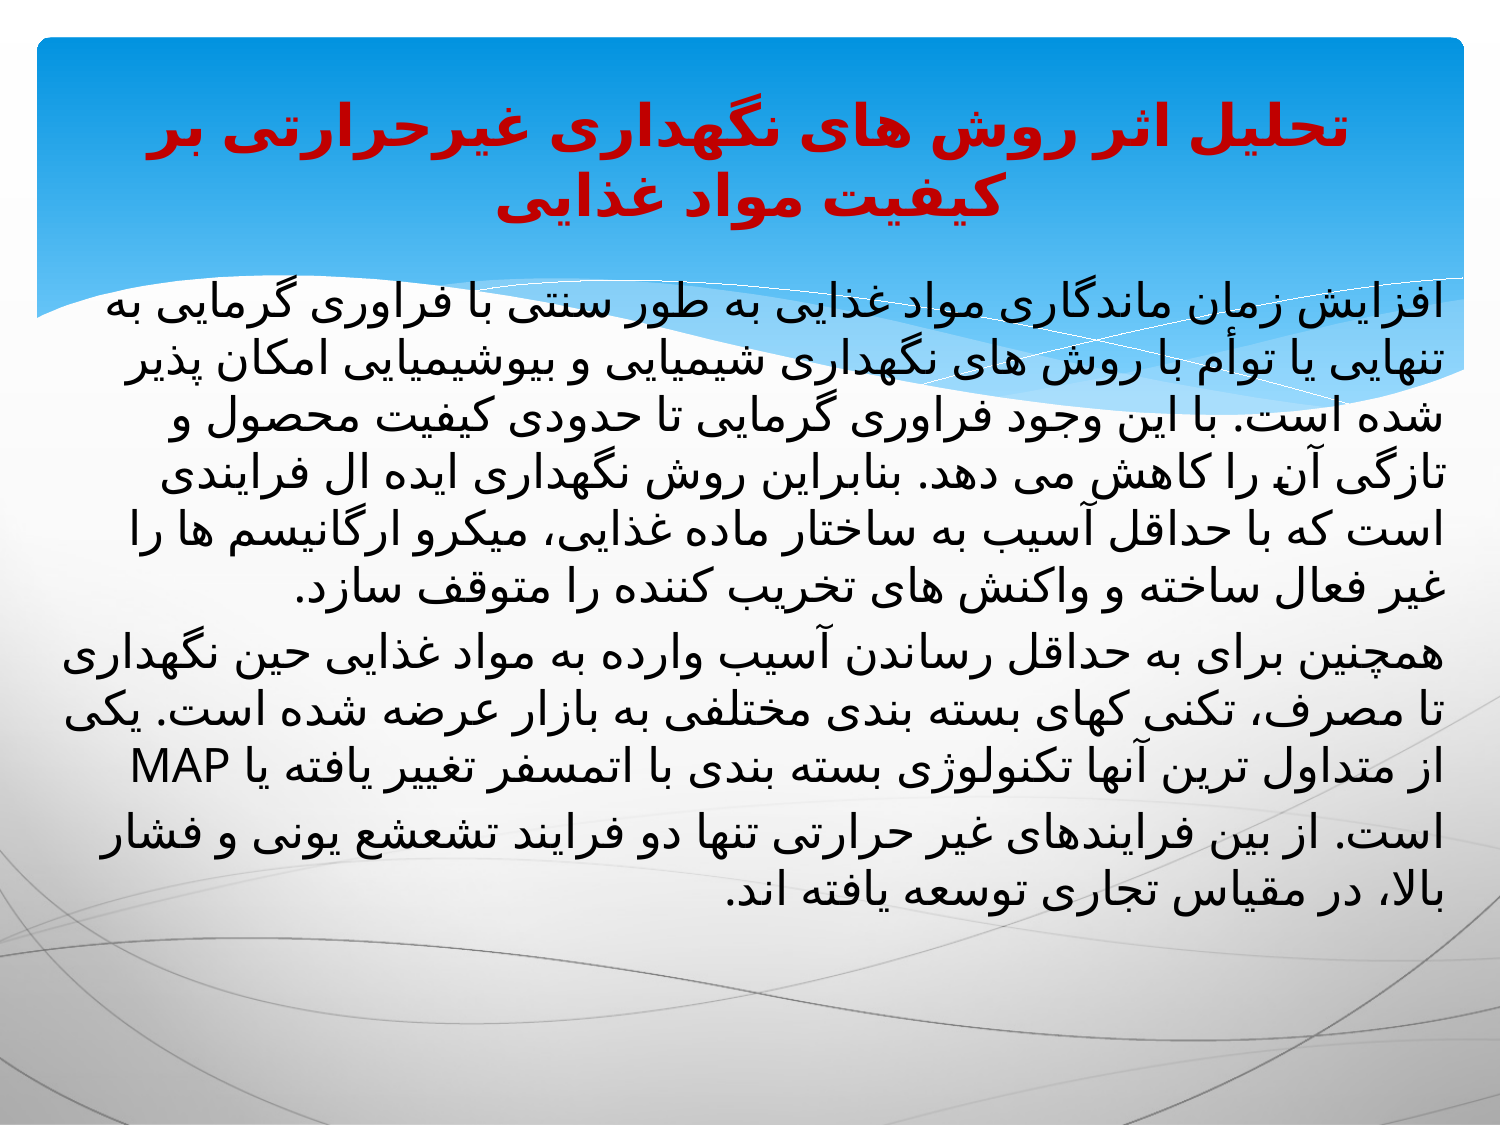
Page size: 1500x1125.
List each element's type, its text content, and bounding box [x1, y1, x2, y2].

list افزایش زمان ماندگاری مواد غذایی به طور سنتی با فراوری گرمایی به تنهایی یا توأم با روش های نگهداری شیمیایی و بیوشیمیایی امکان پذیر شده است. با این وجود فراوری گرمایی تا حدودی کیفیت محصول و تازگی آن را کاهش می دهد. بنابراین روش نگهداری ایده ال فرایندی است که با حداقل آسیب به ساختار ماده غذایی، میکرو ارگانیسم ها را غیر فعال ساخته و واکنش های تخریب کننده را متوقف سازد. همچنین برای به حداقل رساندن آسیب وارده به مواد غذایی حین نگهداری تا مصرف، تکنی کهای بسته بندی مختلفی به بازار عرضه شده است. یکی از متداول ترین آنها تکنولوژی بسته بندی با اتمسفر تغییر یافته یا MAP است. از بین فرایندهای غیر حرارتی تنها دو فرایند تشعشع یونی و فشار بالا، در مقیاس تجاری توسعه یافته اند. [37, 262, 1463, 1005]
title تحلیل اثر روش های نگهداری غیرحرارتی بر کیفیت مواد غذایی [75, 55, 1425, 261]
